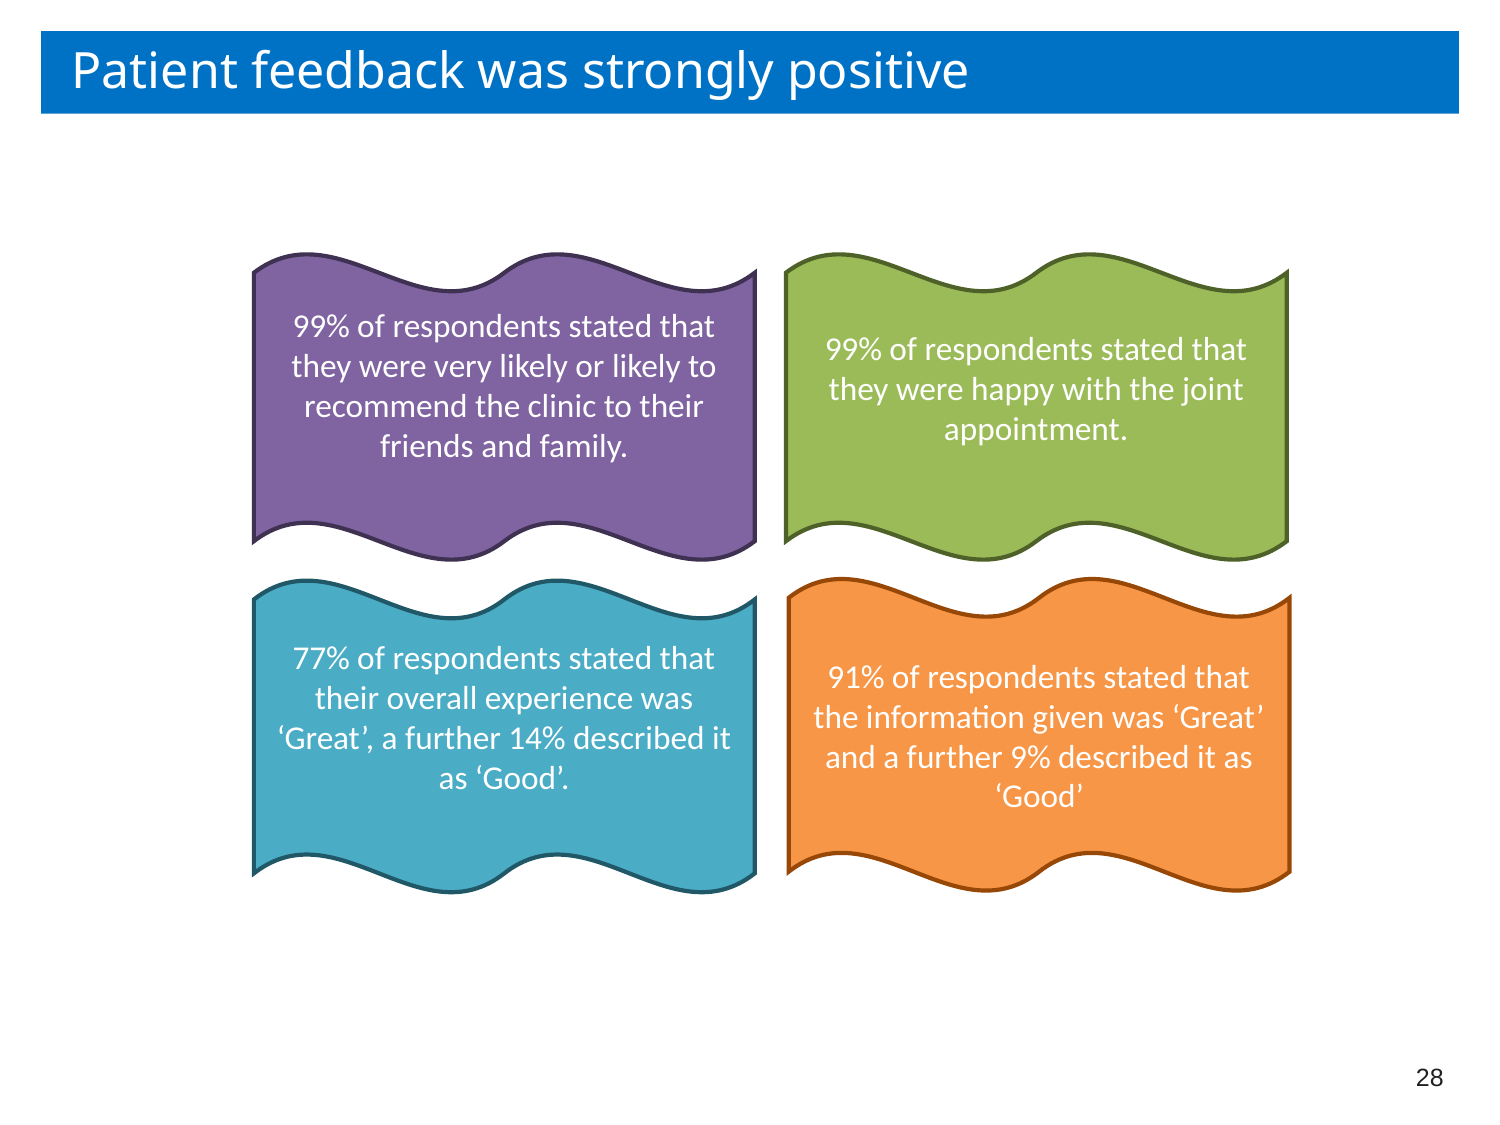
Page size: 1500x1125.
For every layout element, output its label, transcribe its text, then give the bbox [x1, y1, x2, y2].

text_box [253, 253, 1290, 894]
text_box [0, 0, 1500, 74]
text_box [0, 74, 1500, 150]
slide_number 28 [1108, 1046, 1459, 1107]
